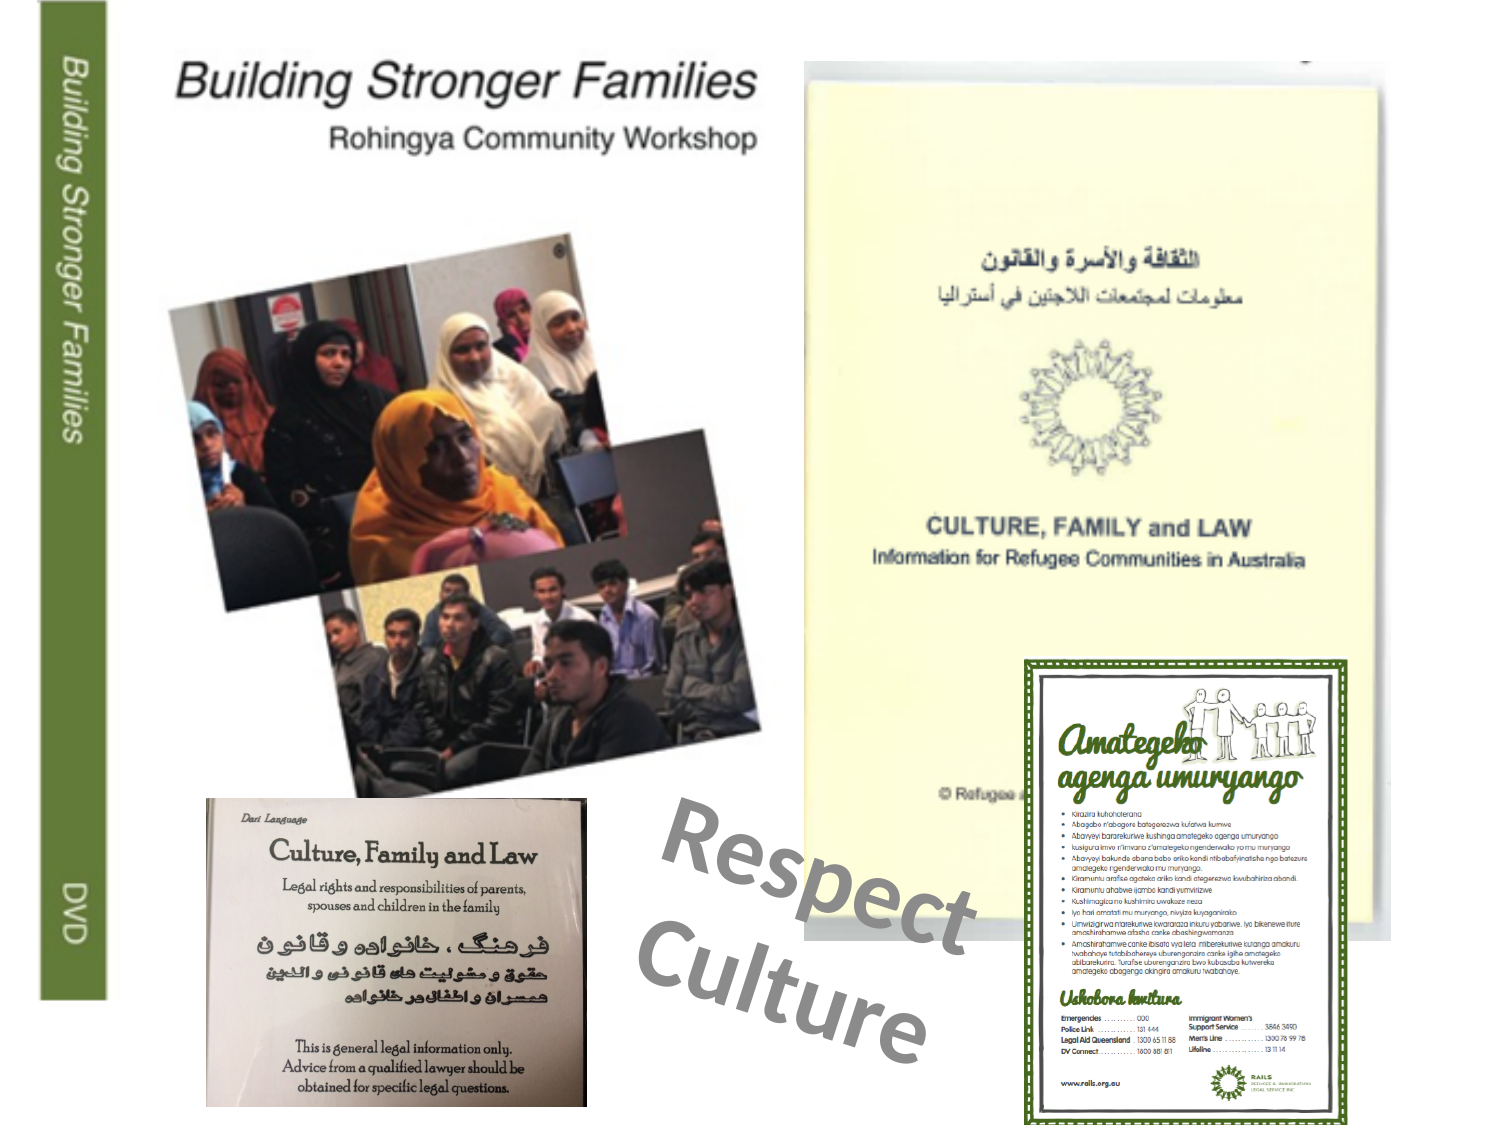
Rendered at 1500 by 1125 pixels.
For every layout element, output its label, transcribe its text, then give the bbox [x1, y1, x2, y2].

picture [37, 0, 1391, 1125]
text_box Respect Culture [766, 949, 1018, 1095]
